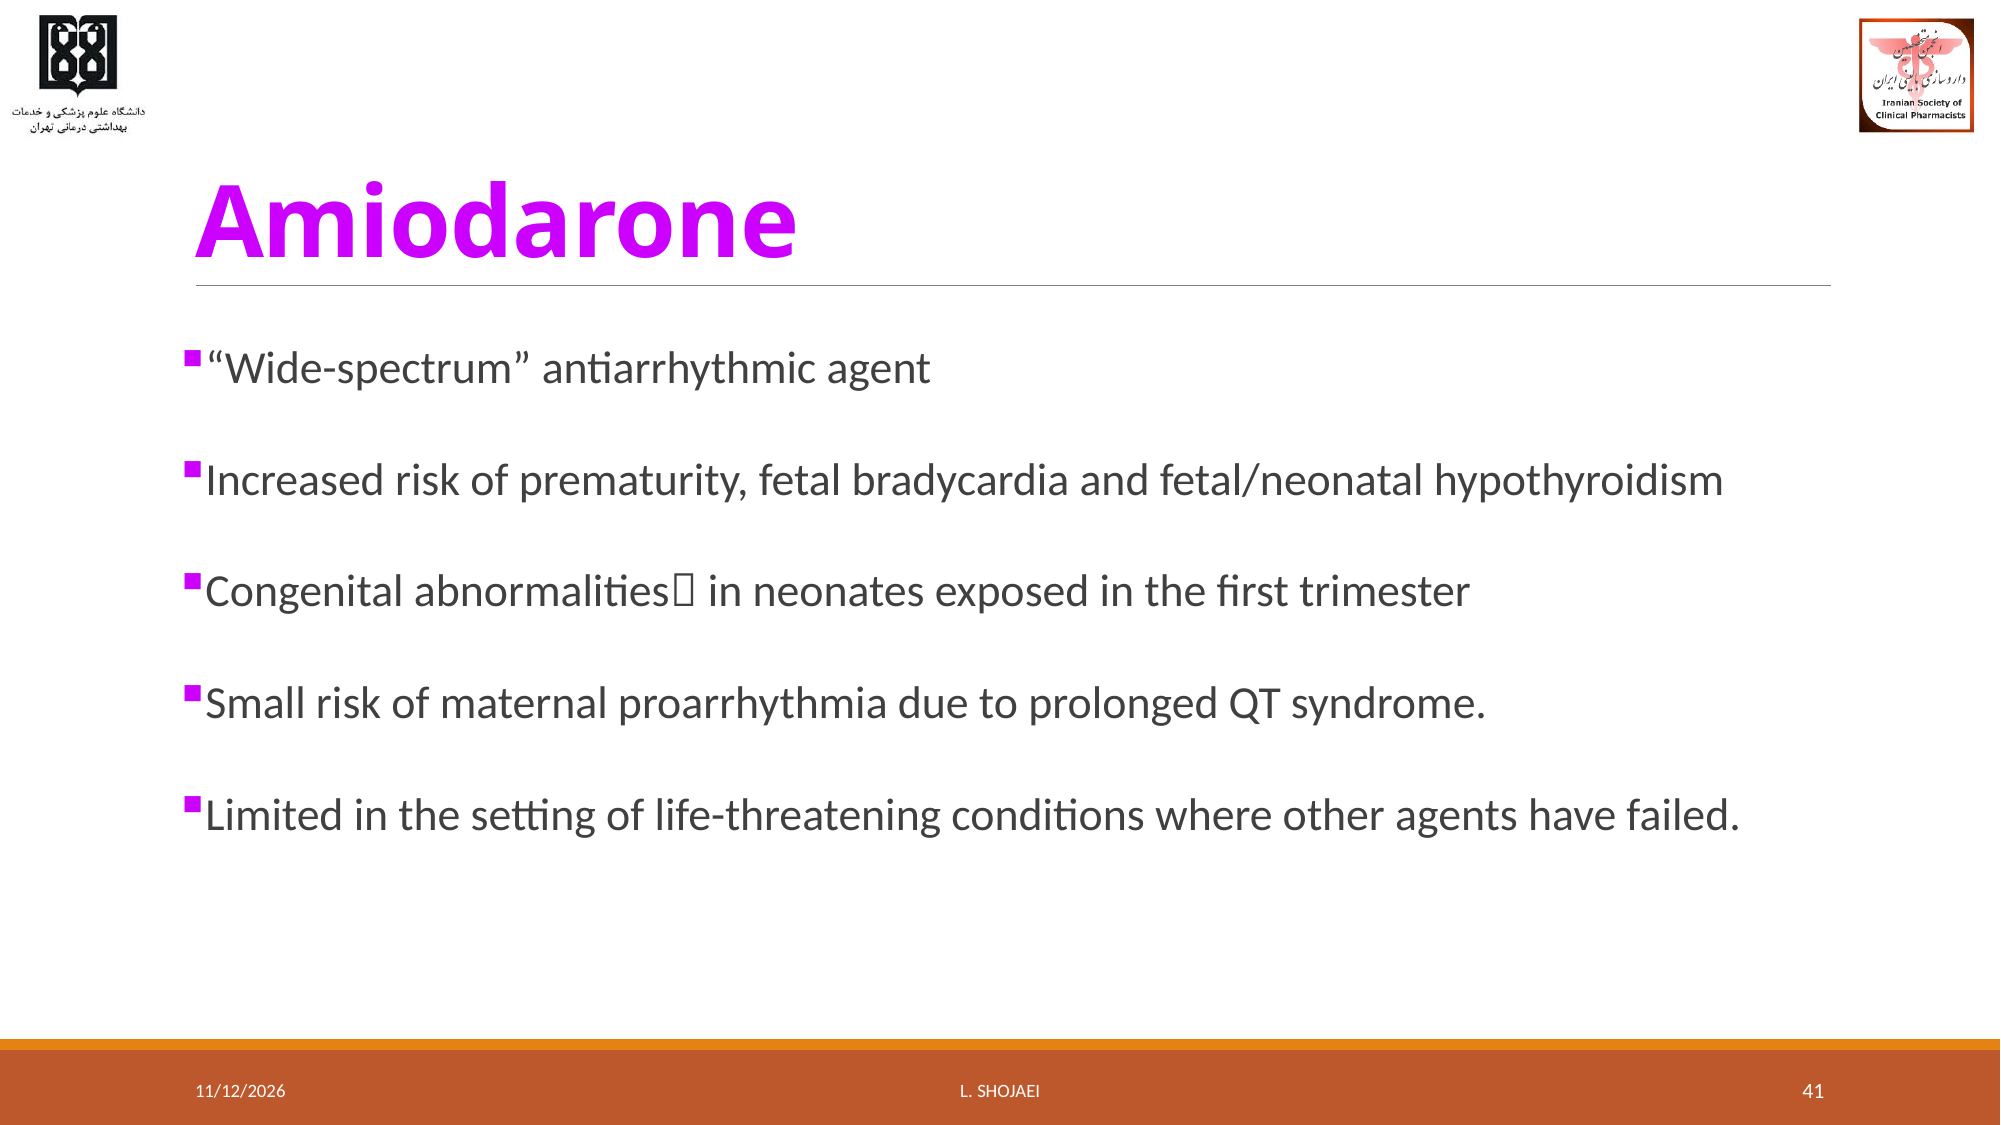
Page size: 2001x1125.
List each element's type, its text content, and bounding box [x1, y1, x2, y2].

slide_number 41 [1624, 1059, 1840, 1120]
footer L. Shojaei [604, 1059, 1396, 1120]
title Amiodarone [180, 47, 1830, 285]
list “Wide-spectrum” antiarrhythmic agent Increased risk of prematurity, fetal bradycardia and fetal/neonatal hypothyroidism Congenital abnormalities in neonates exposed in the first trimester Small risk of maternal proarrhythmia due to prolonged QT syndrome. Limited in the setting of life-threatening conditions where other agents have failed. [180, 302, 1830, 963]
picture [1842, 0, 2000, 156]
picture [2, 0, 153, 147]
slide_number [180, 1059, 586, 1120]
